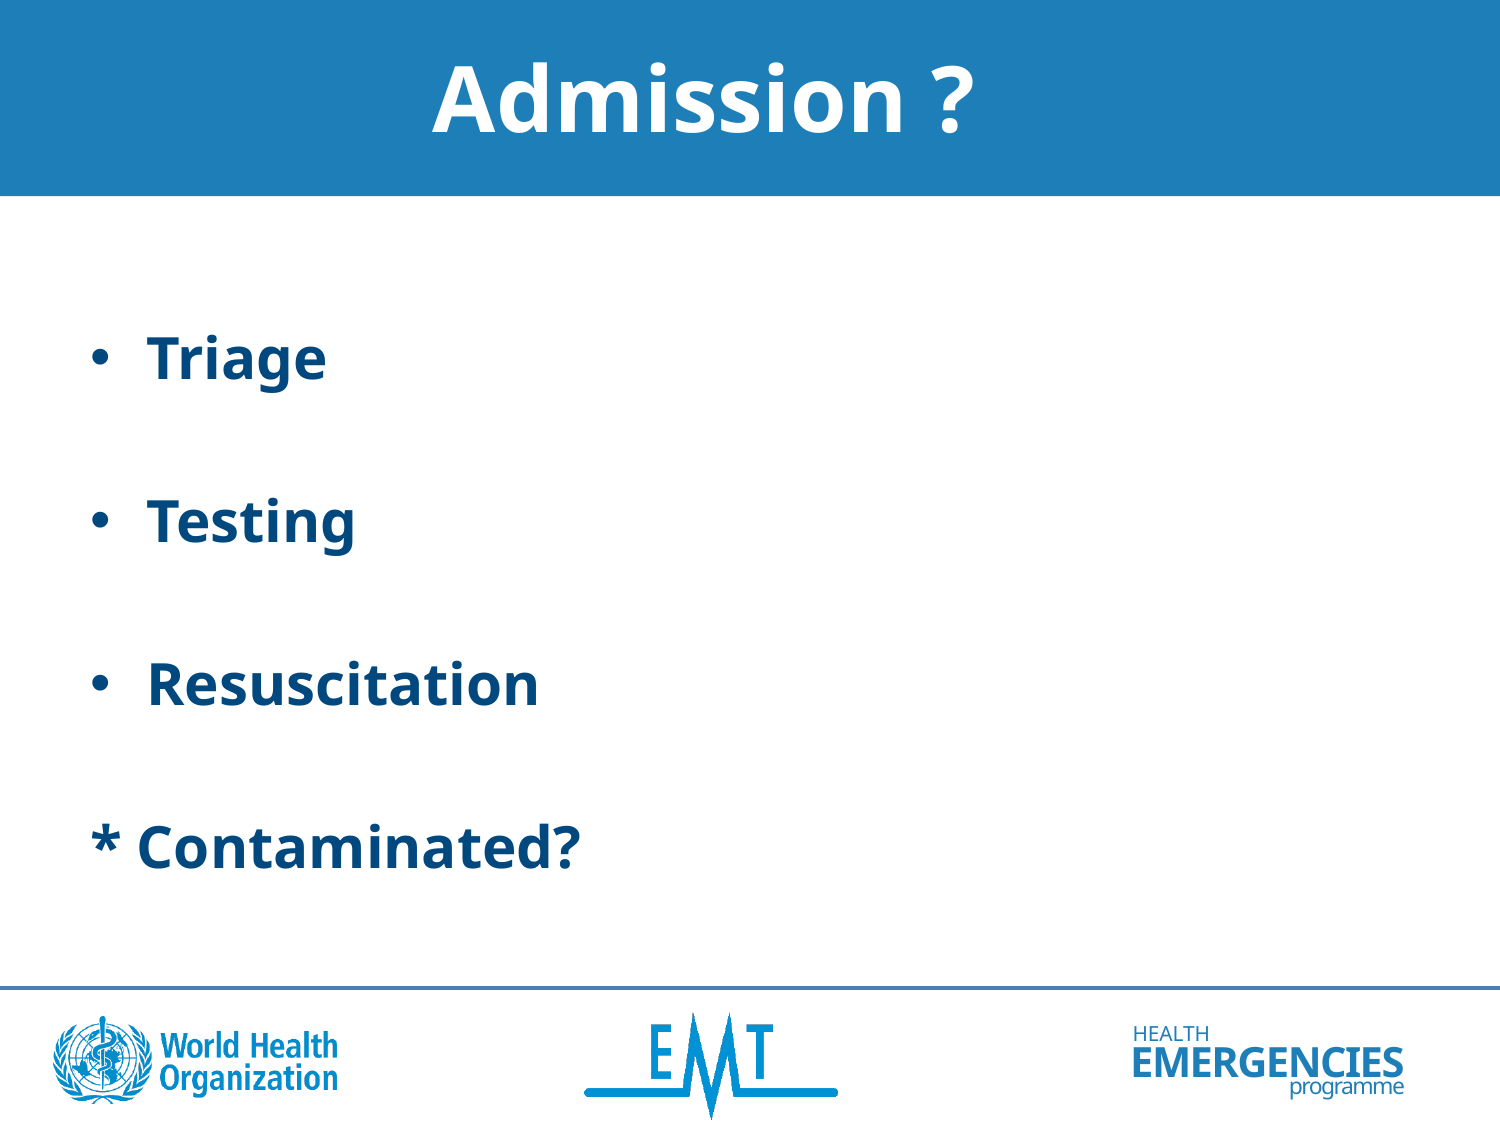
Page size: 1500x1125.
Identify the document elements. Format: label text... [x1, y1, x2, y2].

picture [105, 1016, 337, 1104]
picture [79, 1070, 129, 1096]
picture [713, 1062, 838, 1120]
picture [53, 1069, 95, 1104]
picture [53, 1016, 100, 1086]
picture [130, 1074, 135, 1083]
picture [584, 1060, 710, 1120]
list Triage Testing Resuscitation * Contaminated? [75, 221, 1425, 965]
picture [584, 1011, 838, 1089]
picture [113, 1045, 120, 1051]
picture [90, 1034, 100, 1046]
title Admission ? [41, 30, 1392, 161]
picture [84, 1059, 91, 1070]
picture [105, 1033, 110, 1042]
picture [96, 1099, 109, 1104]
